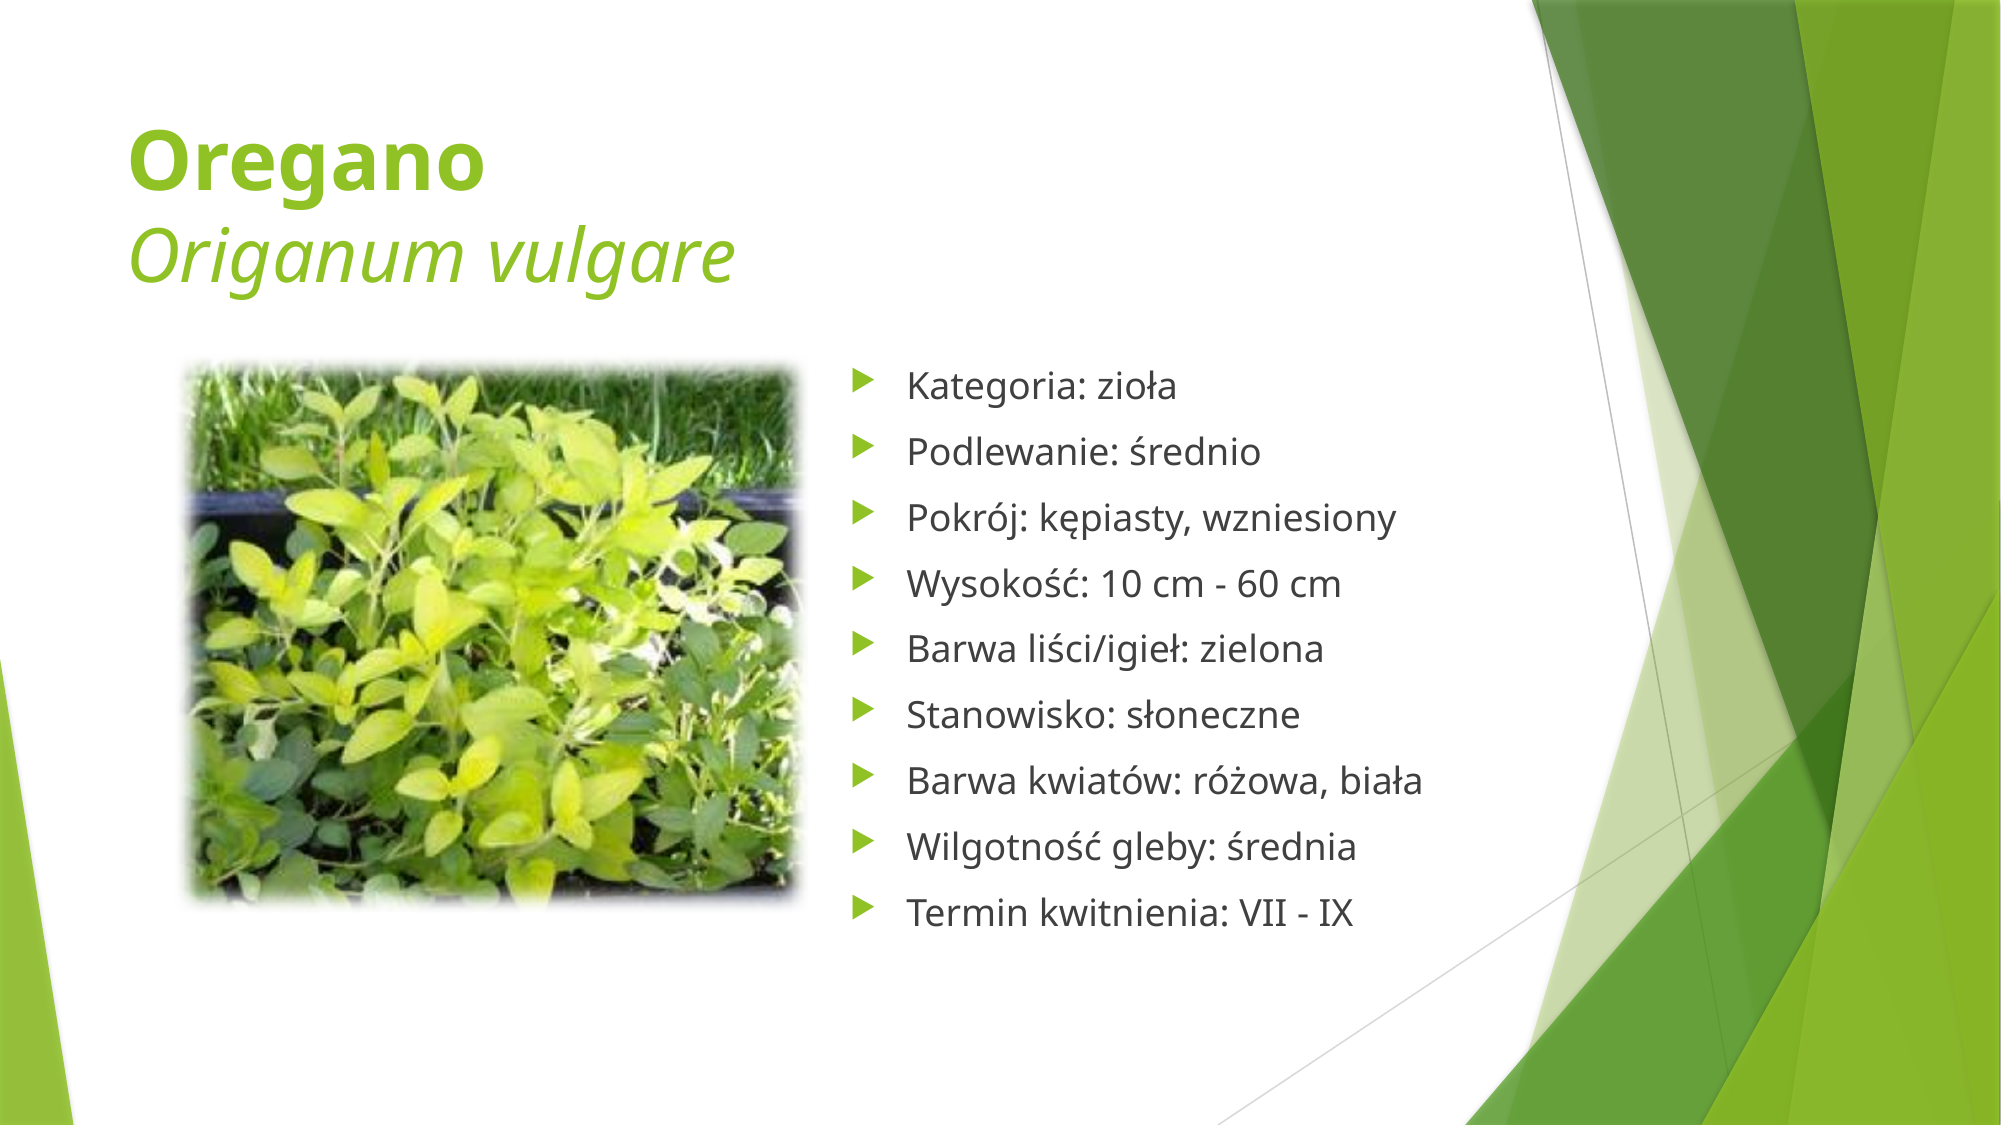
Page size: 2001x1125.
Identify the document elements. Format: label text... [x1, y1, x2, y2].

list Kategoria: zioła Podlewanie: średnio Pokrój: kępiasty, wzniesiony Wysokość: 10 cm - 60 cm Barwa liści/igieł: zielona Stanowisko: słoneczne Barwa kwiatów: różowa, biała Wilgotność gleby: średnia Termin kwitnienia: VII - IX [834, 354, 1522, 992]
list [173, 353, 809, 913]
title Oregano Origanum vulgare [111, 99, 1522, 317]
